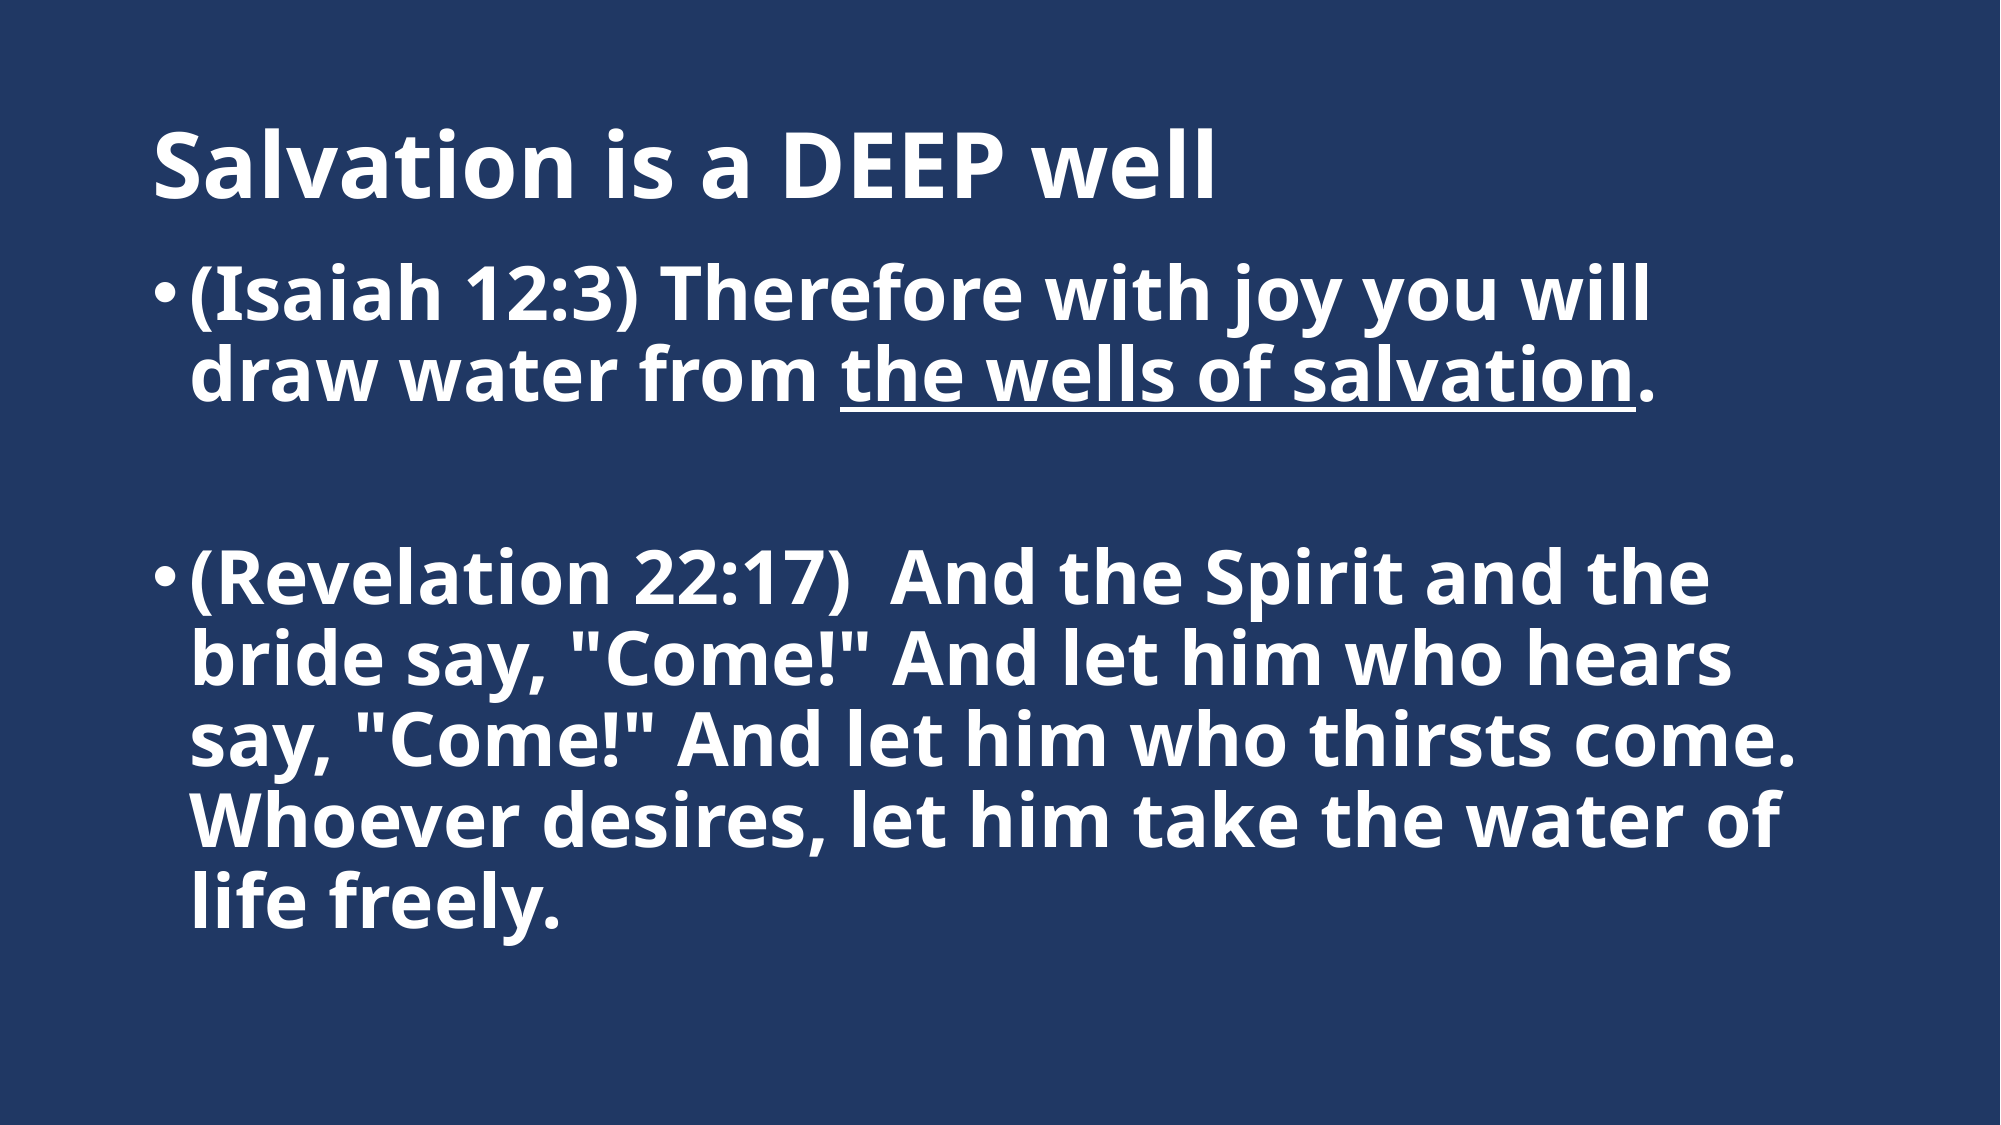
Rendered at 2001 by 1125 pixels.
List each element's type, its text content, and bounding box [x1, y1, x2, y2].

list (Isaiah 12:3) Therefore with joy you will draw water from the wells of salvation. (Revelation 22:17) And the Spirit and the bride say, "Come!" And let him who hears say, "Come!" And let him who thirsts come. Whoever desires, let him take the water of life freely. [137, 247, 1863, 1014]
title Salvation is a DEEP well [137, 59, 1863, 247]
